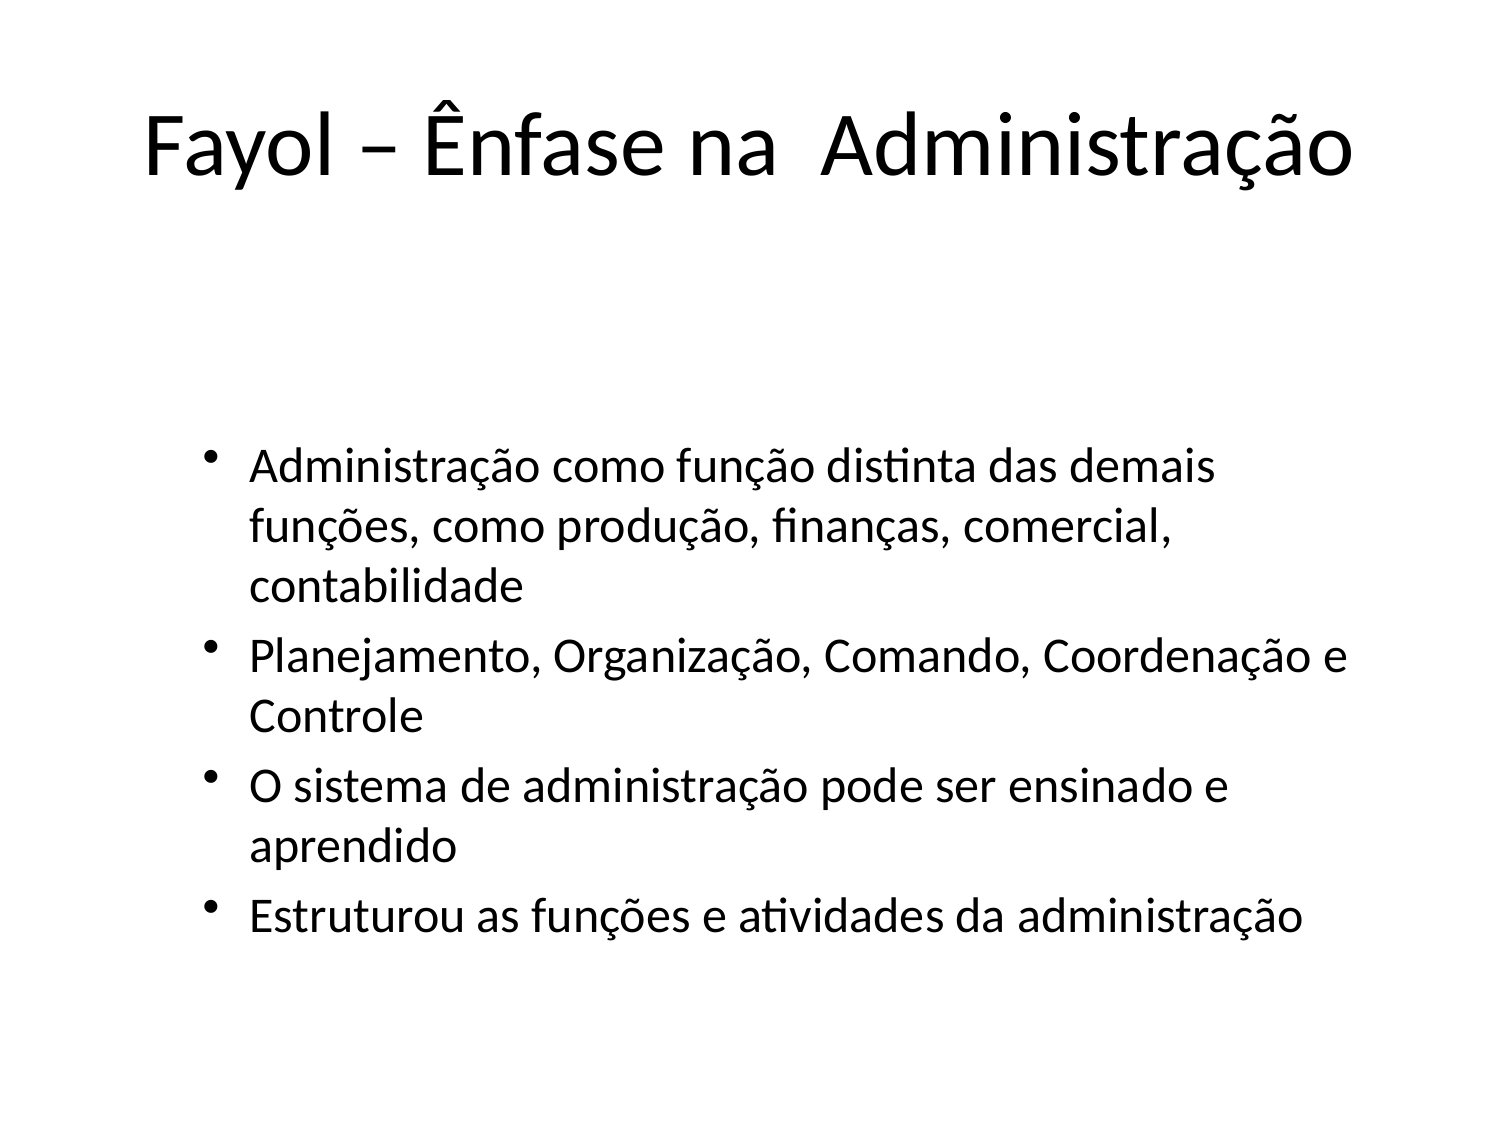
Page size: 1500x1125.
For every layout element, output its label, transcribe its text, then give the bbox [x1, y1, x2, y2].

list Administração como função distinta das demais funções, como produção, finanças, comercial, contabilidade Planejamento, Organização, Comando, Coordenação e Controle O sistema de administração pode ser ensinado e aprendido Estruturou as funções e atividades da administração [112, 425, 1388, 1100]
title Fayol – Ênfase na Administração [75, 45, 1425, 233]
